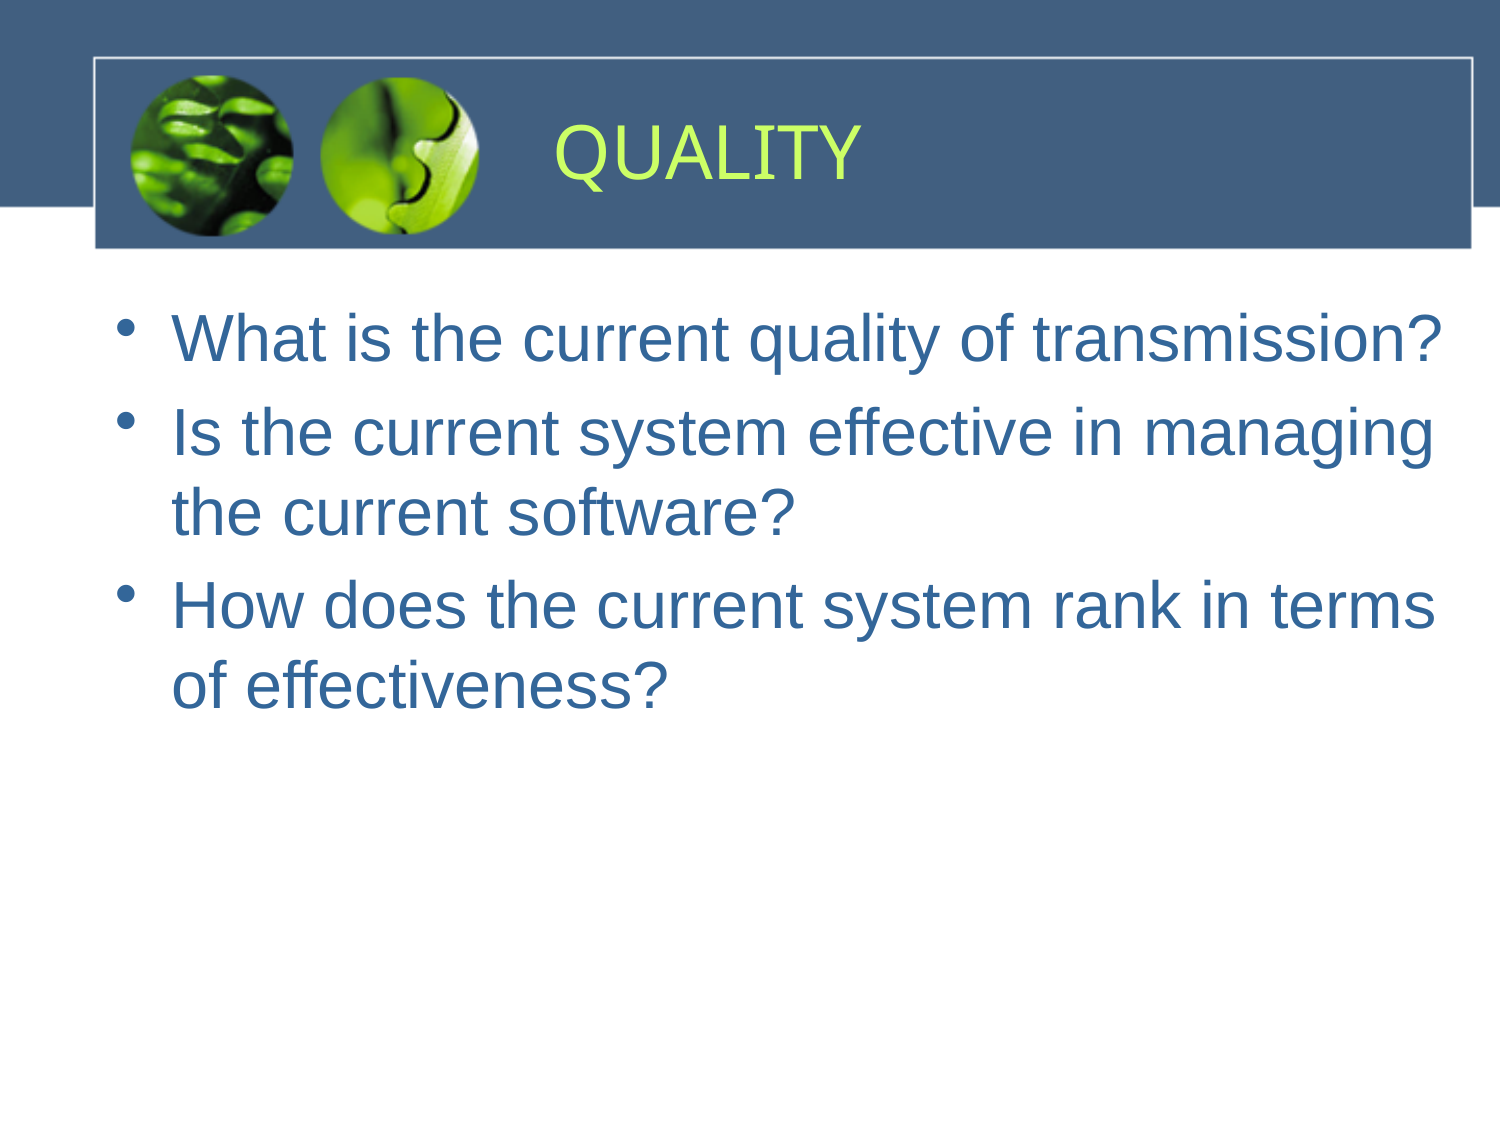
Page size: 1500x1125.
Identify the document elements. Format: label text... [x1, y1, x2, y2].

picture [0, 0, 1500, 1125]
list What is the current quality of transmission? Is the current system effective in managing the current software? How does the current system rank in terms of effectiveness? [99, 287, 1463, 988]
title QUALITY [537, 62, 1451, 238]
